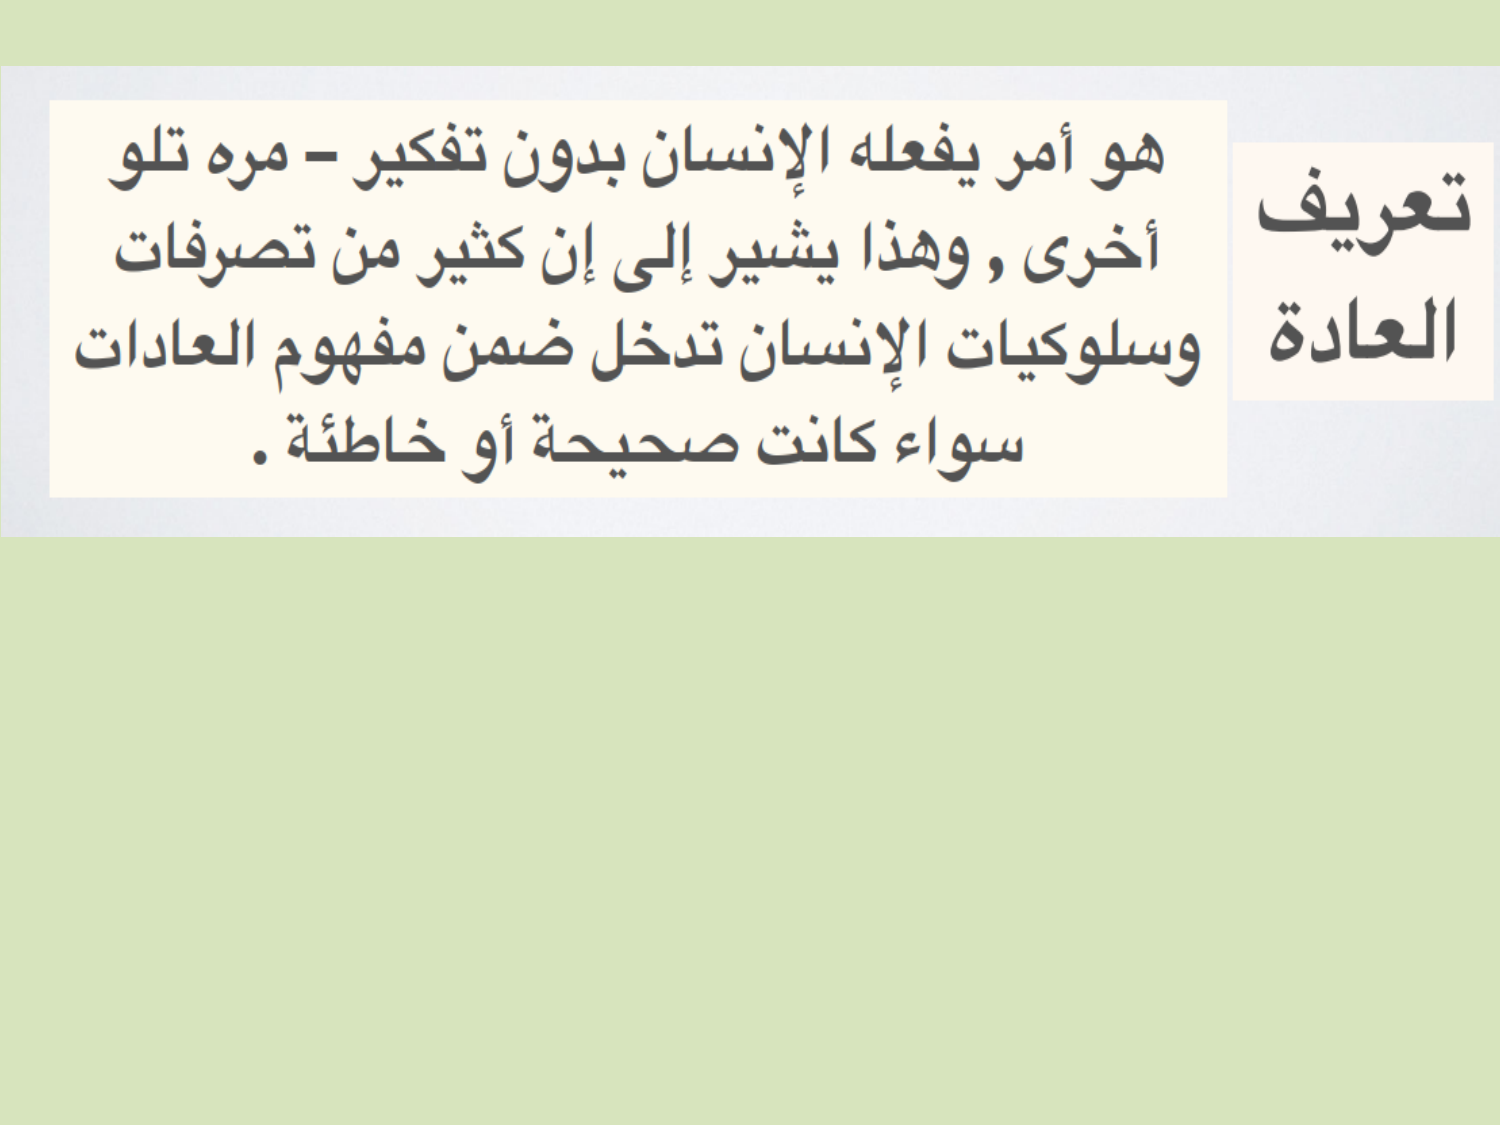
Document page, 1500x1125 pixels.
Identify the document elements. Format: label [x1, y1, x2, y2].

picture [1, 66, 1500, 537]
